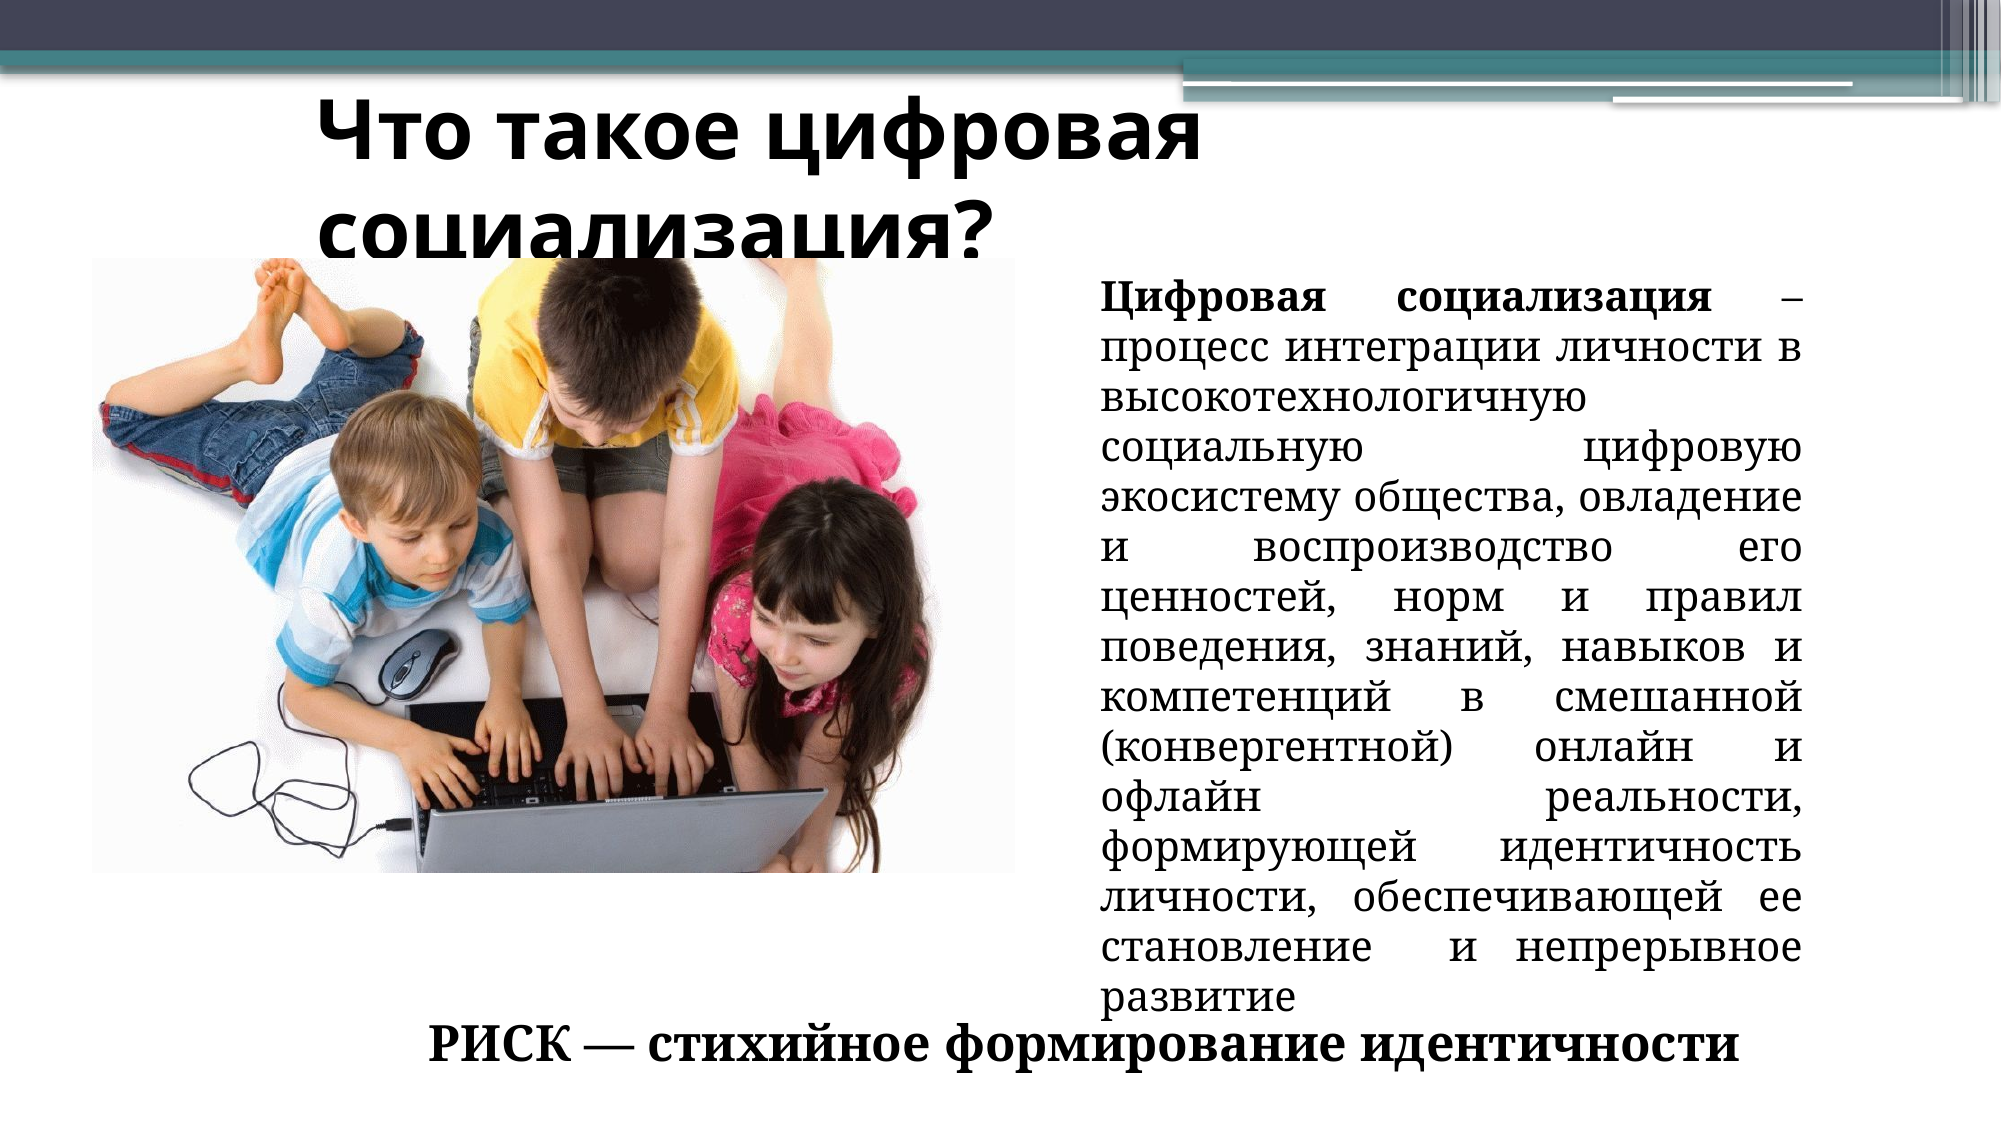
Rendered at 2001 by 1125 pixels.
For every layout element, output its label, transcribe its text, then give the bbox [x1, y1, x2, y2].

text_box РИСК — стихийное формирование идентичности [413, 1003, 1842, 1079]
text_box Цифровая социализация – процесс интеграции личности в высокотехнологичную социальную цифровую экосистему общества, овладение и воспроизводство его ценностей, норм и правил поведения, знаний, навыков и компетенций в смешанной (конвергентной) онлайн и офлайн реальности, формирующей идентичность личности, обеспечивающей ее становление и непрерывное развитие [1085, 284, 1818, 1003]
text_box Что такое цифровая социализация? [301, 69, 1842, 284]
picture [92, 258, 1015, 874]
